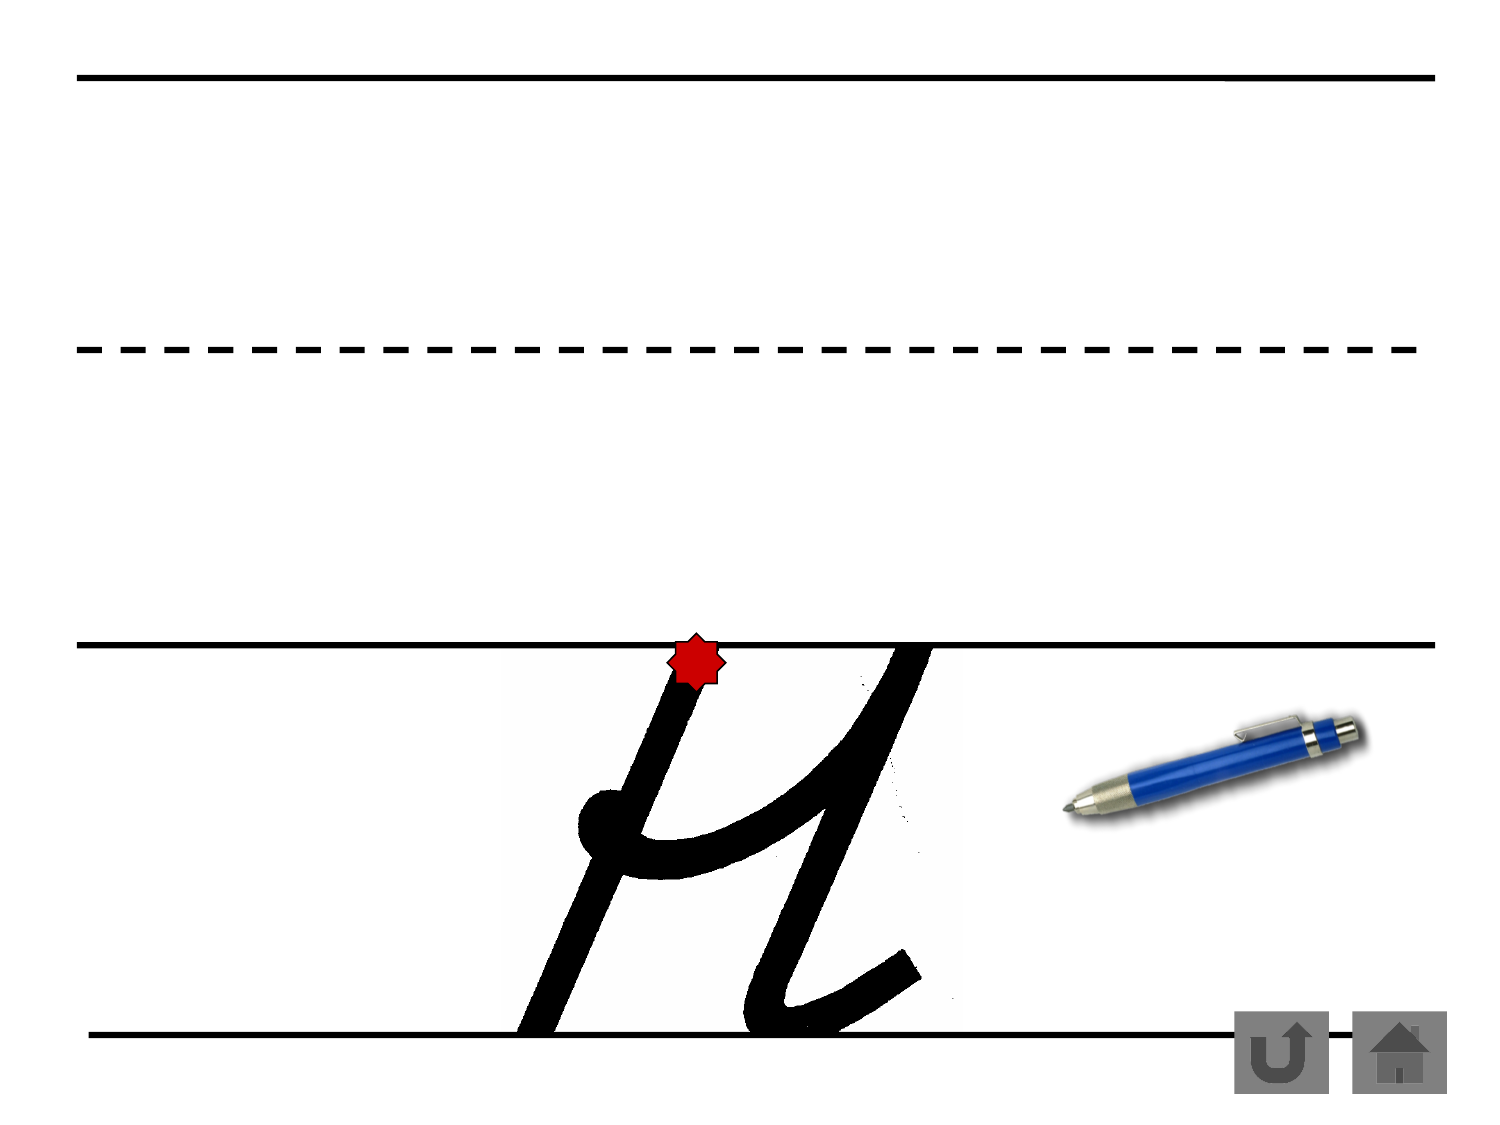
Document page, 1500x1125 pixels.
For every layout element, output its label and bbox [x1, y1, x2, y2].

text_box [675, 633, 718, 643]
picture [501, 645, 963, 1036]
text_box [1352, 1011, 1447, 1094]
picture [1052, 682, 1381, 858]
text_box [1234, 1011, 1329, 1094]
